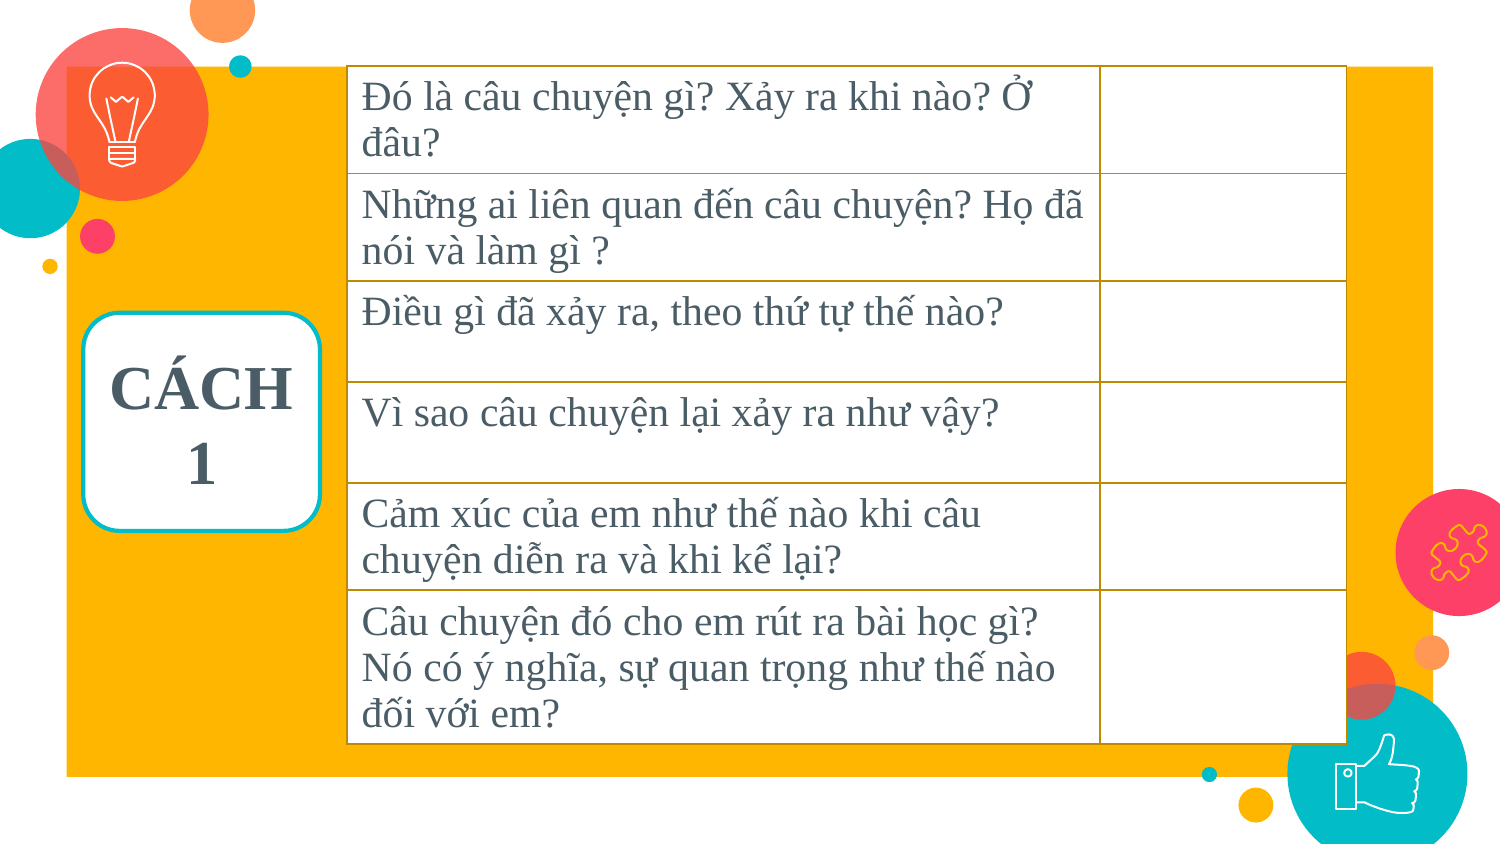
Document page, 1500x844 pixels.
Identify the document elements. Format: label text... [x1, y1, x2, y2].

table_cell Vì sao câu chuyện lại xảy ra như vậy? [348, 383, 1099, 482]
table_cell Cảm xúc của em như thế nào khi câu chuyện diễn ra và khi kể lại? [348, 484, 1099, 589]
table_cell Điều gì đã xảy ra, theo thứ tự thế nào? [348, 282, 1099, 381]
table_cell Câu chuyện đó cho em rút ra bài học gì? Nó có ý nghĩa, sự quan trọng như thế nào đối với em? [348, 591, 1099, 743]
text_box CÁCH 1 [81, 310, 323, 534]
table_header Đó là câu chuyện gì? Xảy ra khi nào? Ở đâu? [348, 67, 1099, 173]
table_cell Những ai liên quan đến câu chuyện? Họ đã nói và làm gì ? [348, 174, 1099, 280]
table_cell [1101, 591, 1346, 743]
table_cell [1101, 174, 1346, 280]
table_cell [1101, 484, 1346, 589]
table_cell [1101, 383, 1346, 482]
table_cell [1101, 282, 1346, 381]
table_header [1101, 67, 1346, 173]
